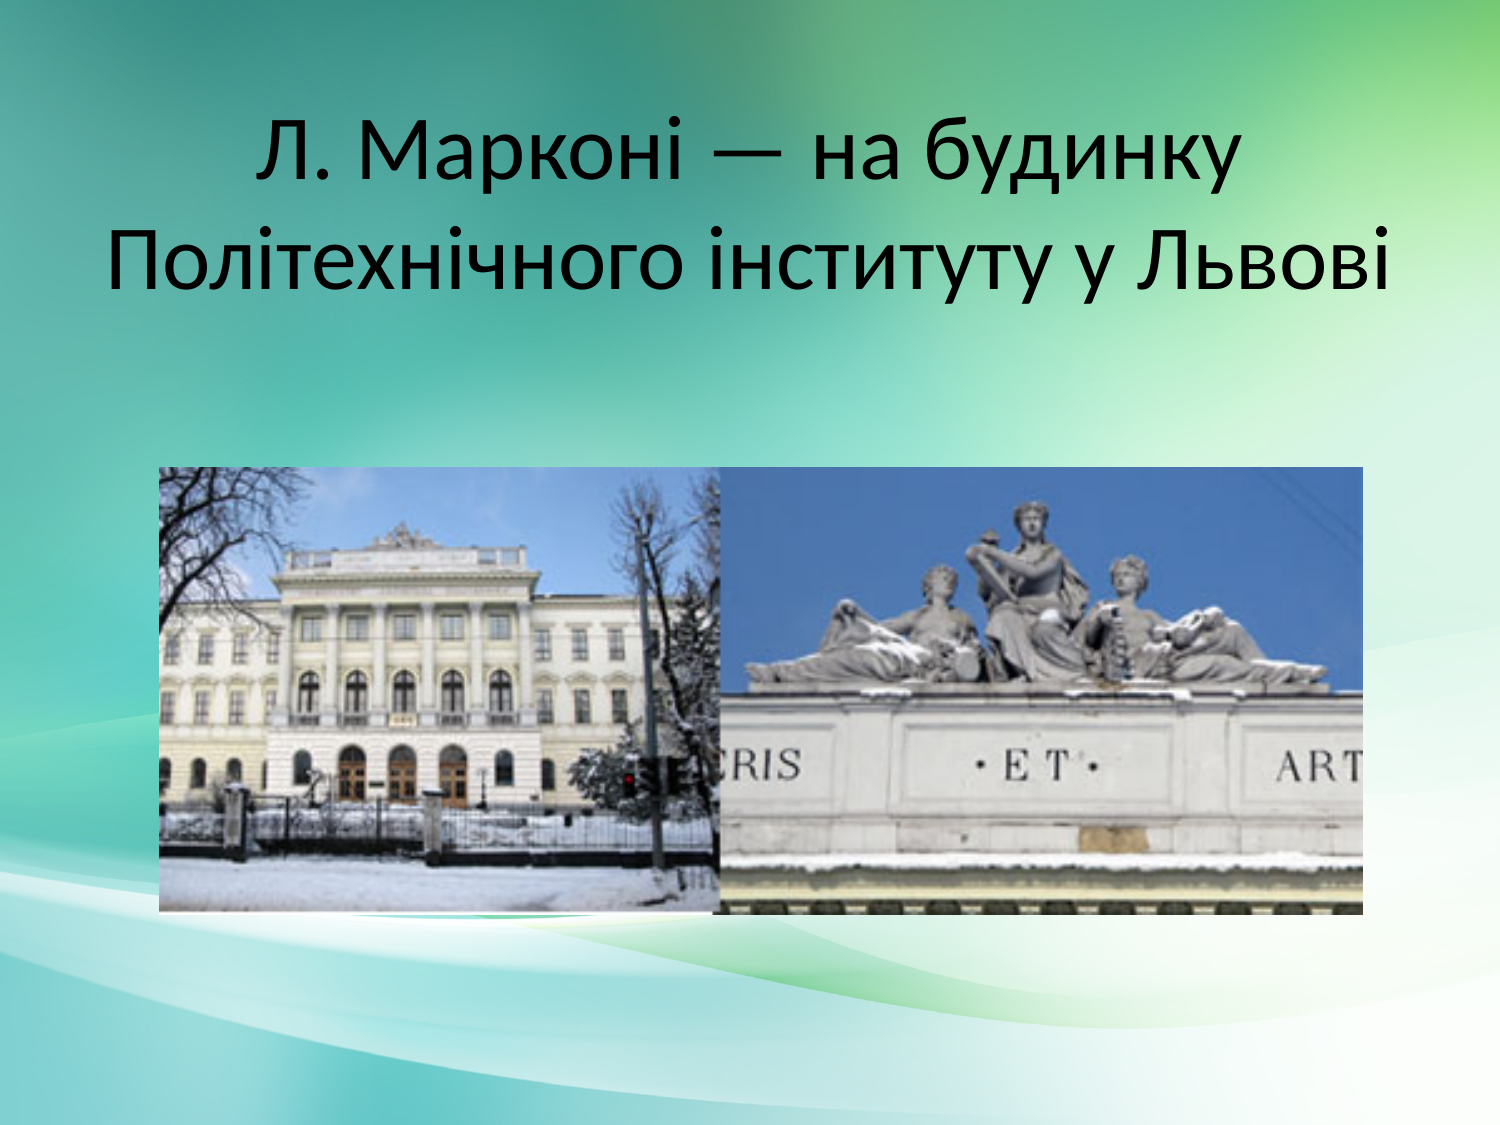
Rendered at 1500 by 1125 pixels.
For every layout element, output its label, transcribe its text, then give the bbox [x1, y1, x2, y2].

title Л. Марконі — на будинку Політехнічного інституту у Львові [75, 45, 1425, 350]
picture [0, 0, 1500, 1125]
